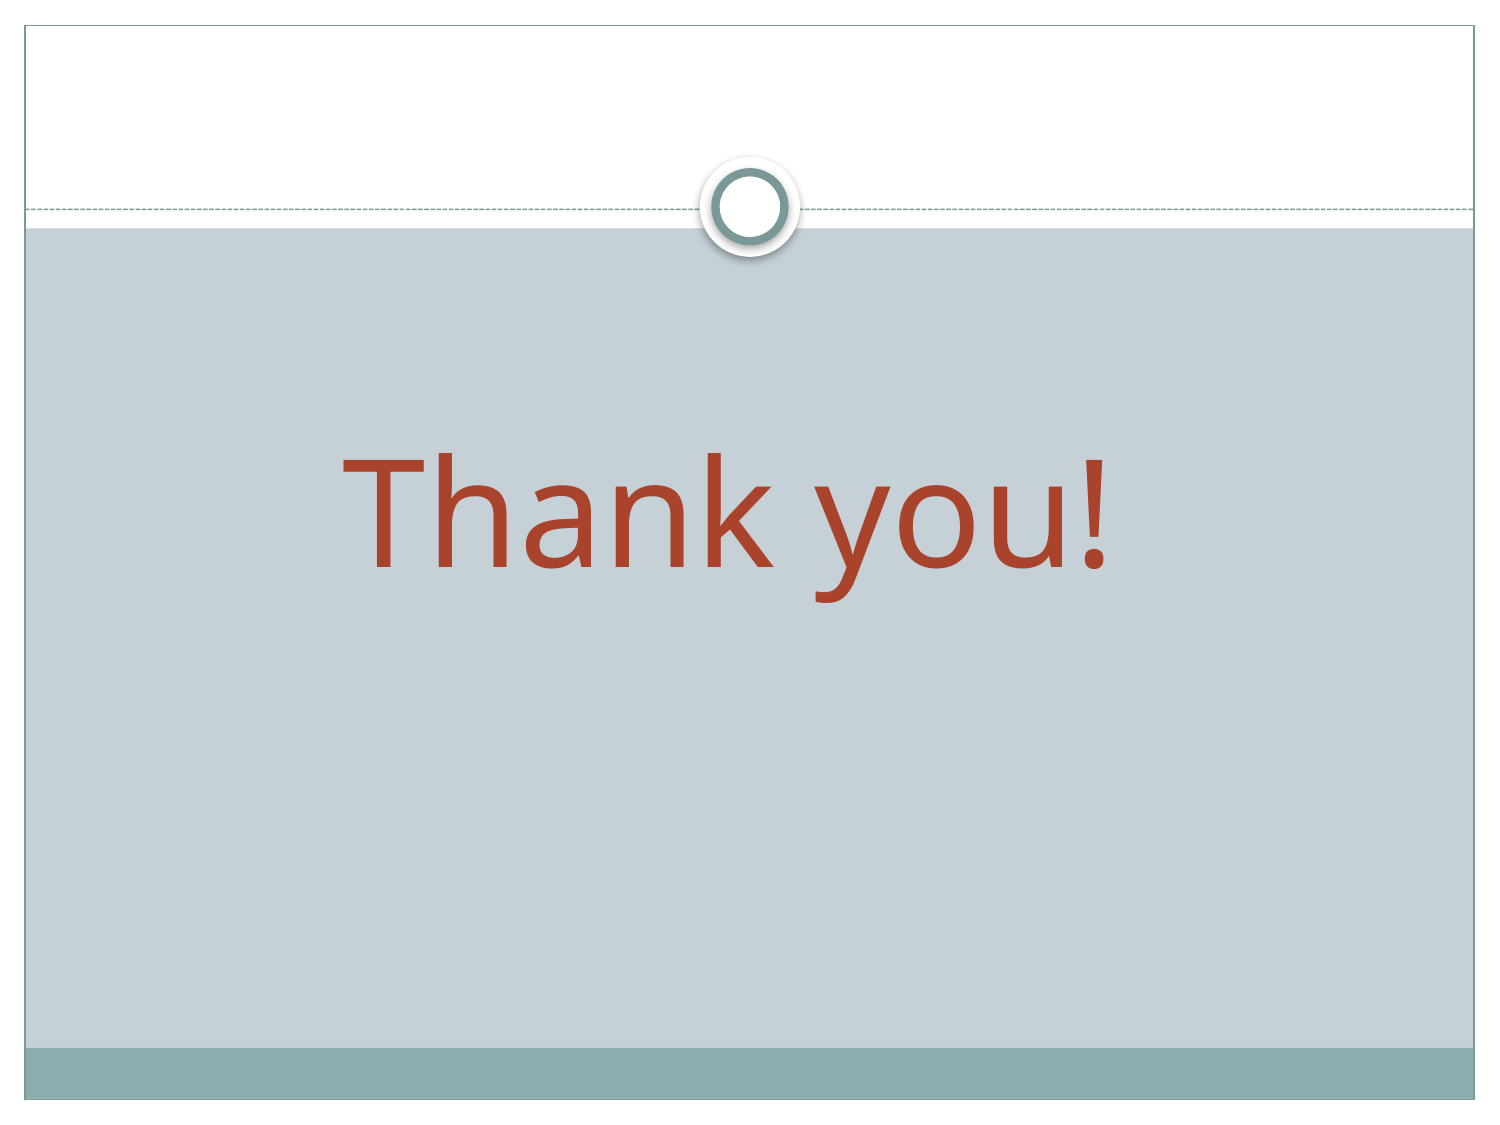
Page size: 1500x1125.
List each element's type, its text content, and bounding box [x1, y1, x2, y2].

list Thank you! [328, 410, 1207, 715]
